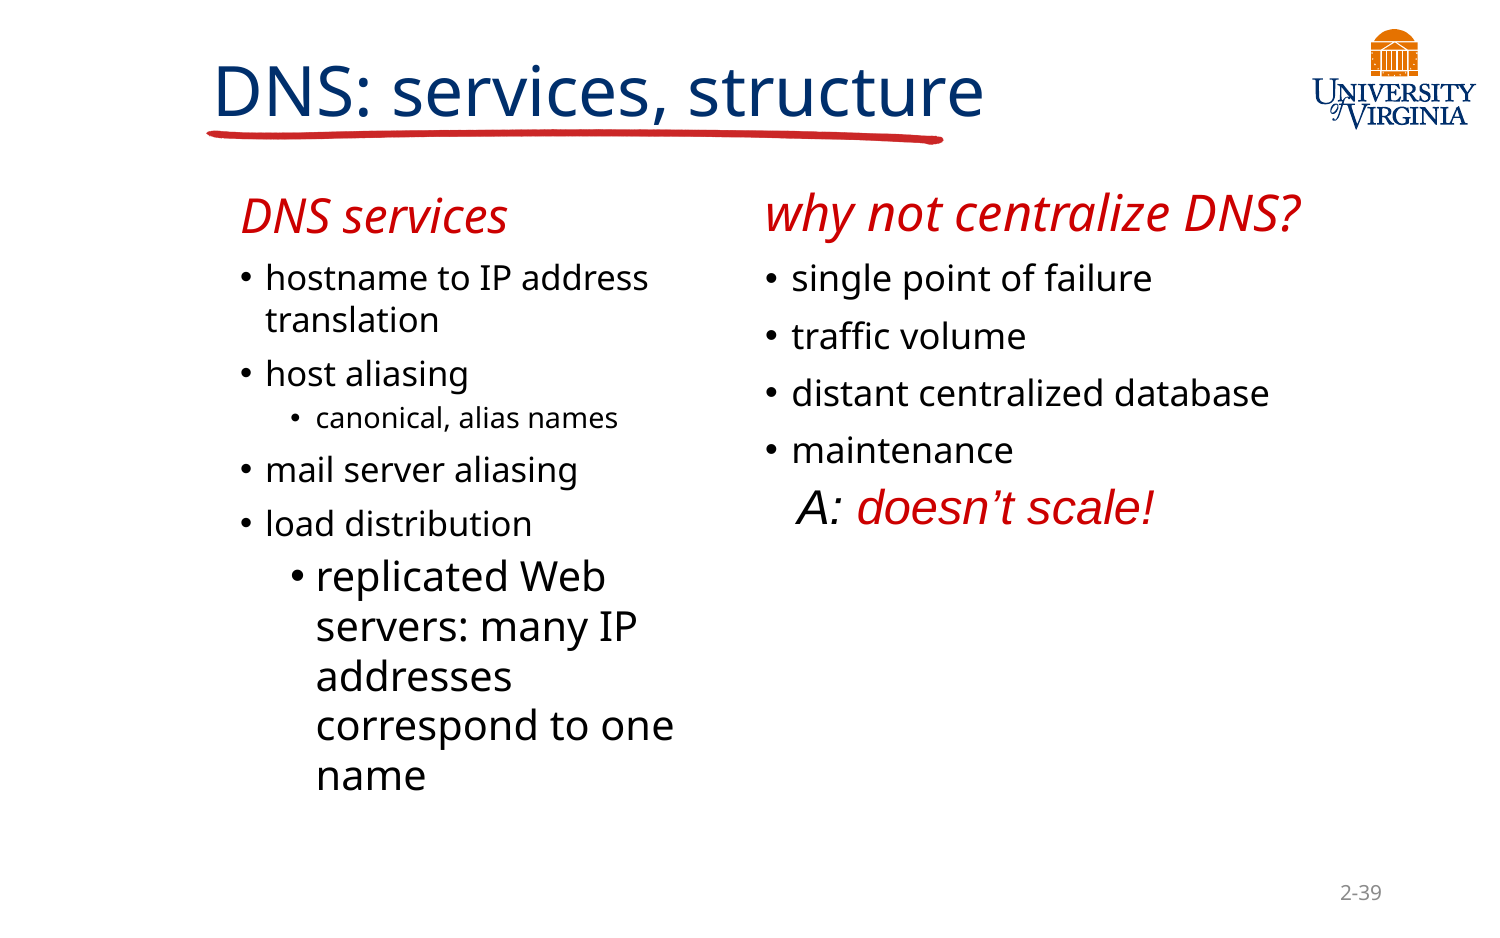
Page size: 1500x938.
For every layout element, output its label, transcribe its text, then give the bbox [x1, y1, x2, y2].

slide_number 2-39 [1059, 868, 1397, 919]
list why not centralize DNS? single point of failure traffic volume distant centralized database maintenance [750, 173, 1323, 484]
picture [203, 125, 953, 149]
text_box A: doesn’t scale! [782, 468, 1282, 542]
title DNS: services, structure [197, 16, 1261, 173]
list DNS services hostname to IP address translation host aliasing canonical, alias names mail server aliasing load distribution replicated Web servers: many IP addresses correspond to one name [225, 177, 746, 814]
